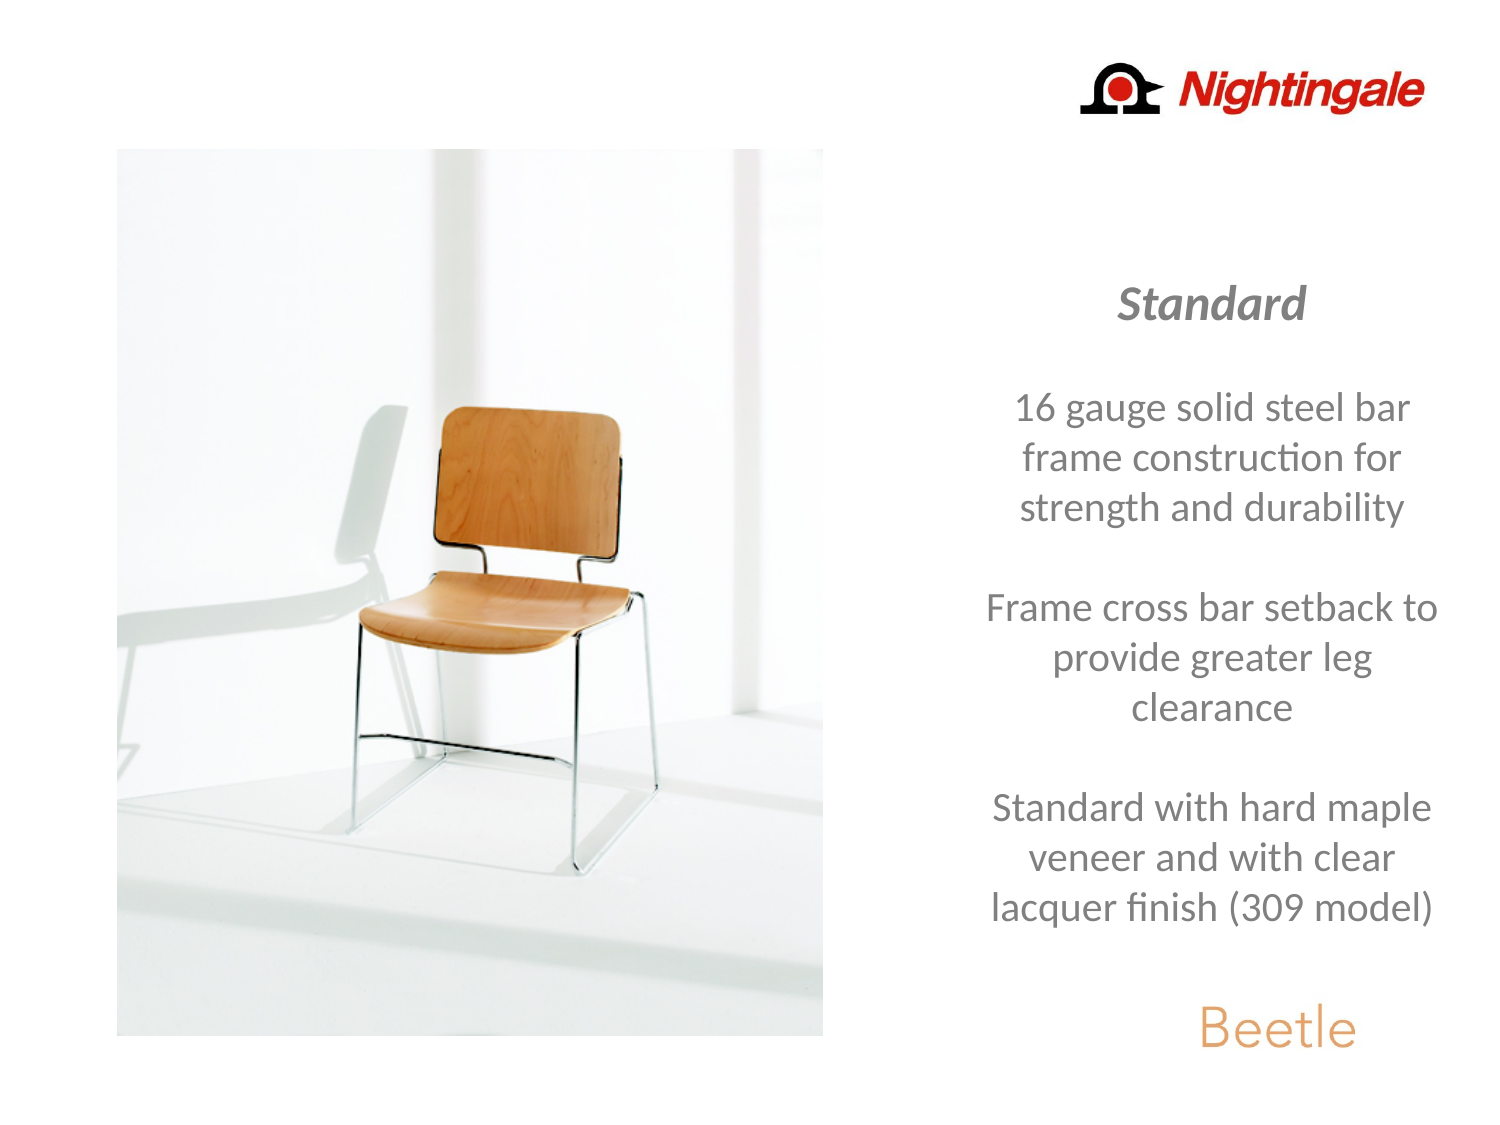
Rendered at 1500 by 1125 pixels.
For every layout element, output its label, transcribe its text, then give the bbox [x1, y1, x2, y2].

picture [117, 149, 823, 1036]
text_box Standard 16 gauge solid steel bar frame construction for strength and durability Frame cross bar setback to provide greater leg clearance Standard with hard maple veneer and with clear lacquer finish (309 model) [962, 262, 1463, 988]
picture [1188, 994, 1490, 1110]
picture [1062, 31, 1441, 150]
